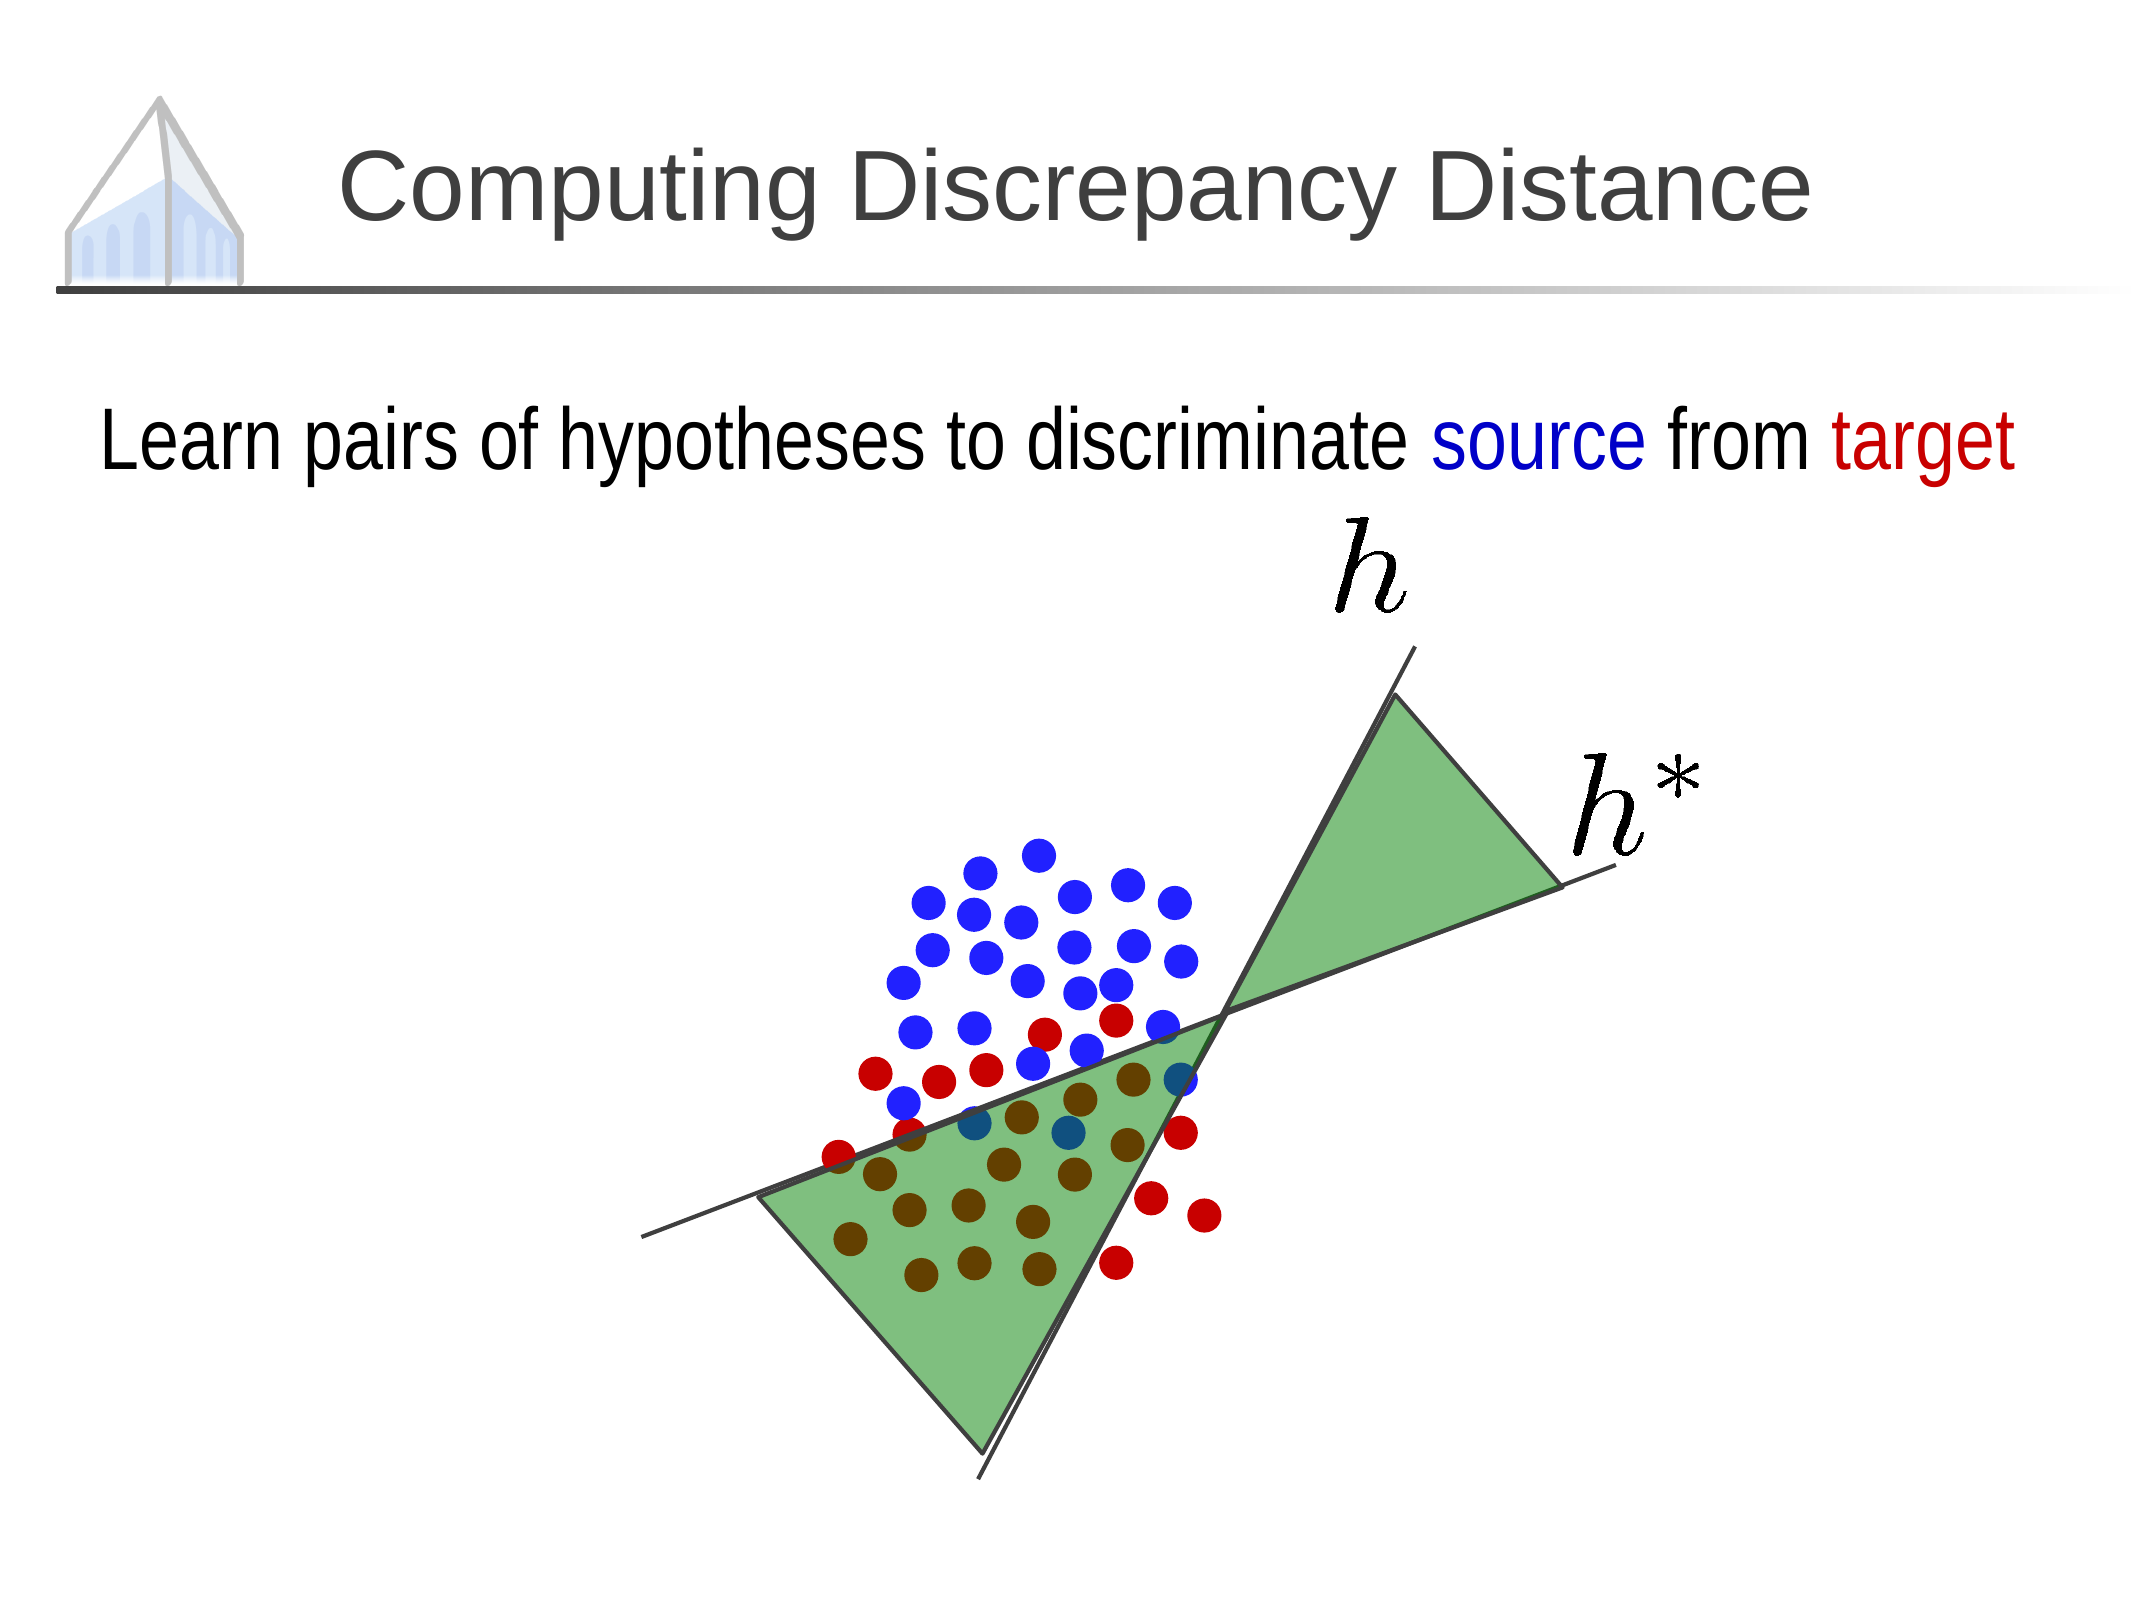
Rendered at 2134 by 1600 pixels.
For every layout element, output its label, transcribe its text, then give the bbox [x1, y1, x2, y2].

text_box Learn pairs of hypotheses to discriminate source from target [68, 374, 2047, 495]
text_box [1018, 1048, 1049, 1079]
text_box [1024, 840, 1055, 871]
text_box [971, 942, 1002, 973]
text_box [1029, 1019, 1060, 1050]
text_box [1165, 1117, 1196, 1148]
text_box [971, 1055, 1002, 1086]
text_box [900, 1017, 931, 1048]
text_box [1113, 870, 1144, 901]
text_box [1101, 1247, 1132, 1278]
text_box [1224, 694, 1563, 1012]
text_box [823, 1141, 854, 1169]
text_box [1065, 978, 1096, 1009]
title Computing Discrepancy Distance [316, 73, 1992, 288]
text_box [1071, 1035, 1102, 1066]
text_box [888, 967, 919, 998]
text_box [860, 1058, 891, 1089]
text_box don’t buy [62, 94, 246, 286]
text_box [959, 899, 990, 930]
text_box [1166, 946, 1197, 977]
picture [1330, 505, 1418, 614]
text_box [1101, 1005, 1132, 1036]
text_box [1059, 882, 1090, 913]
text_box [1136, 1183, 1167, 1214]
text_box [1148, 1011, 1179, 1041]
text_box [1189, 1200, 1220, 1231]
text_box [888, 1088, 919, 1119]
text_box [924, 1066, 955, 1097]
text_box [1012, 966, 1043, 997]
text_box [1006, 907, 1037, 938]
picture [1568, 740, 1699, 857]
text_box [913, 887, 944, 918]
text_box [1159, 887, 1190, 918]
text_box [758, 1014, 1227, 1454]
text_box [965, 858, 996, 889]
text_box [959, 1013, 990, 1044]
text_box [917, 935, 948, 966]
text_box [1101, 970, 1132, 1001]
text_box [1059, 932, 1090, 963]
text_box [1118, 931, 1149, 962]
text_box [1182, 1073, 1196, 1095]
text_box [894, 1119, 925, 1142]
